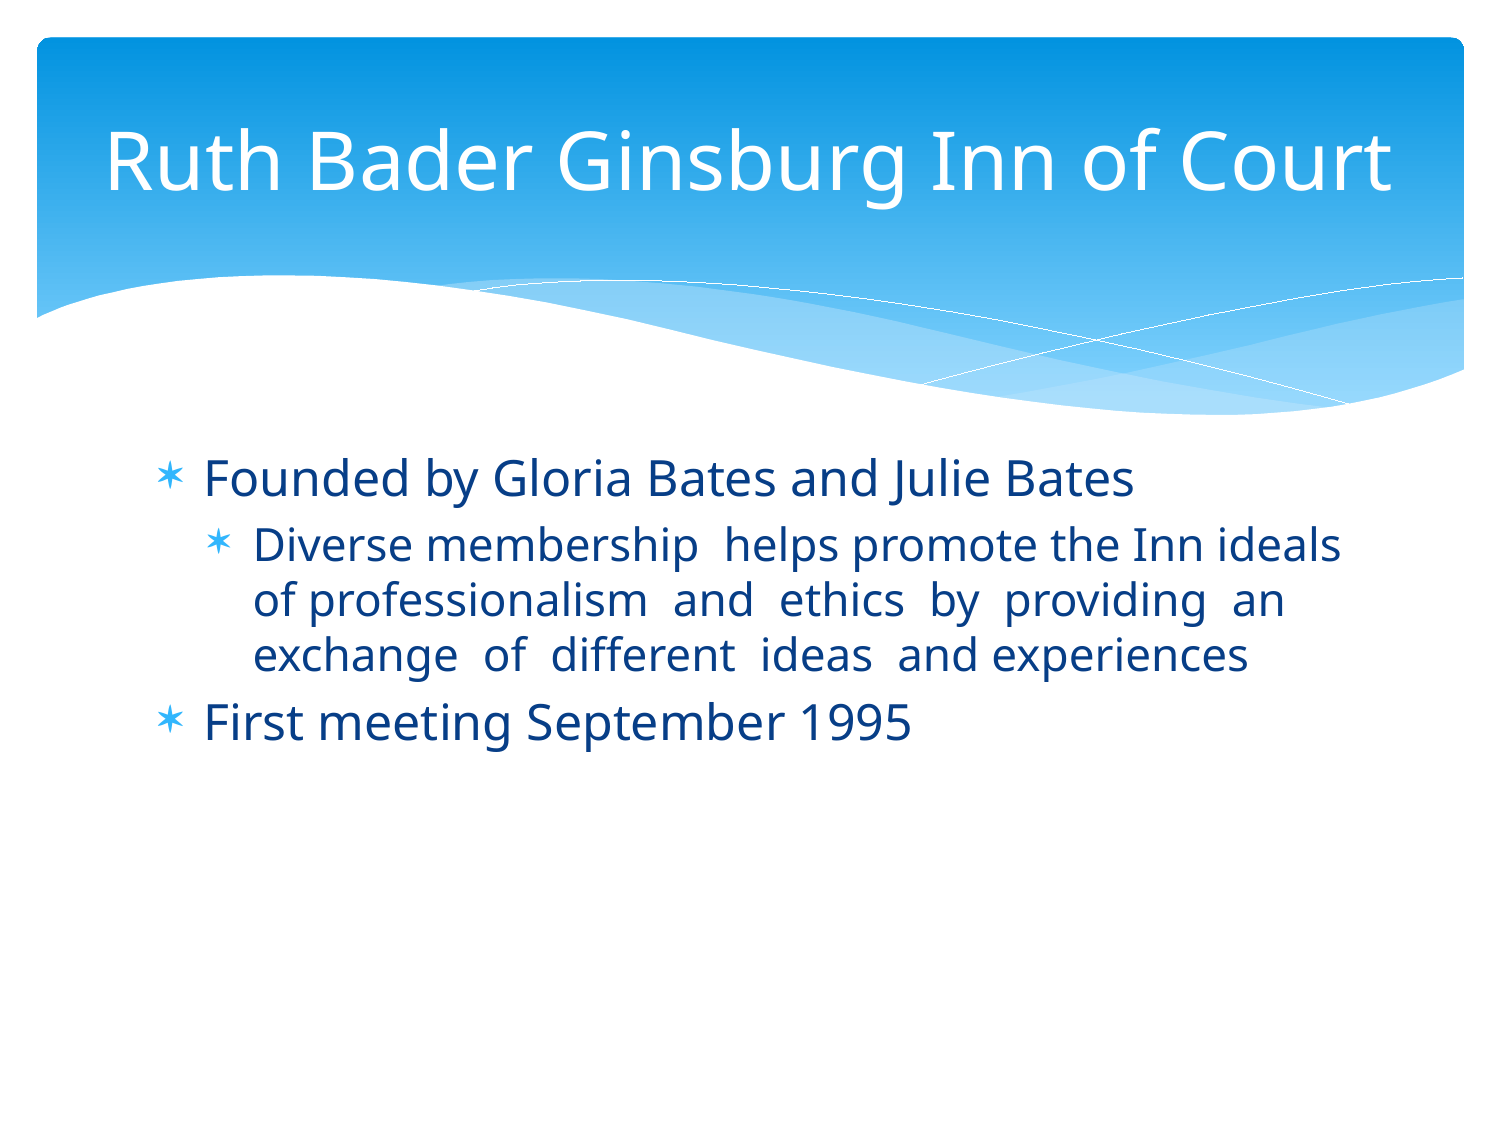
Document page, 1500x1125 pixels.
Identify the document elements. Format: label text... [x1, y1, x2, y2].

title Ruth Bader Ginsburg Inn of Court [75, 55, 1425, 261]
list Founded by Gloria Bates and Julie Bates Diverse membership helps promote the Inn ideals of professionalism and ethics by providing an exchange of different ideas and experiences First meeting September 1995 [143, 438, 1359, 1005]
